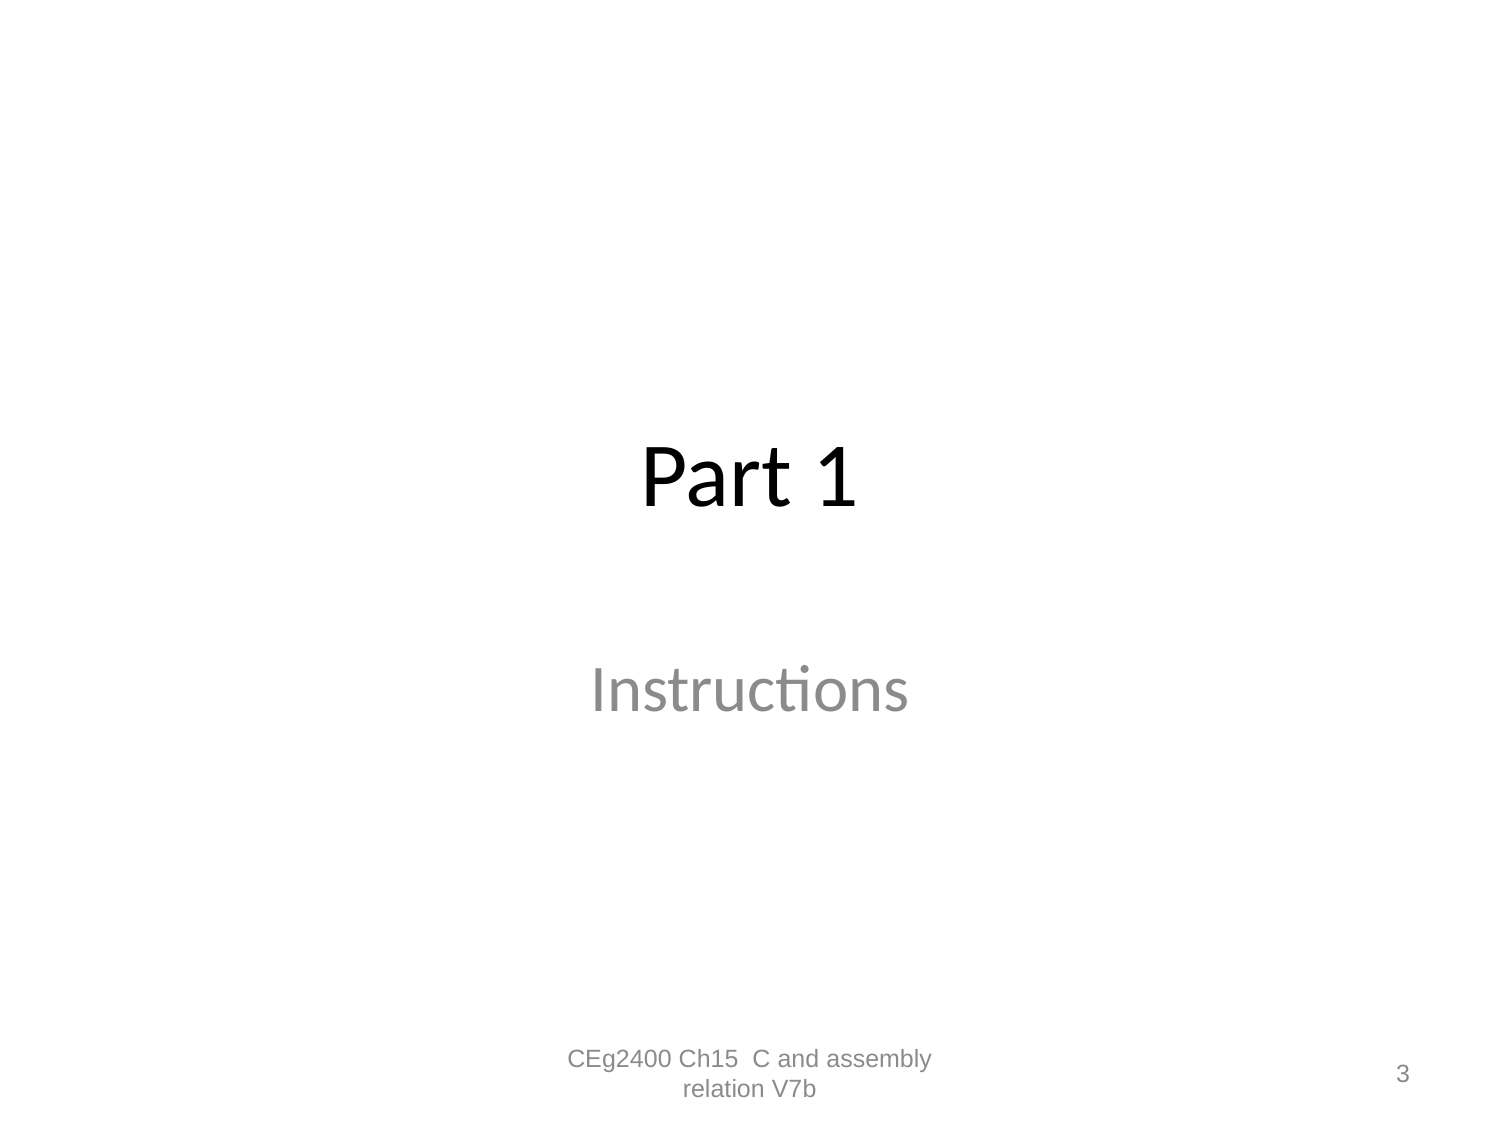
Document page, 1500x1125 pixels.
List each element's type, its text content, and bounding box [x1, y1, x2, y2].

slide_number 3 [1074, 1042, 1425, 1103]
footer CEg2400 Ch15 C and assembly relation V7b [512, 1042, 988, 1103]
subtitle Instructions [225, 637, 1275, 925]
title Part 1 [112, 349, 1388, 591]
